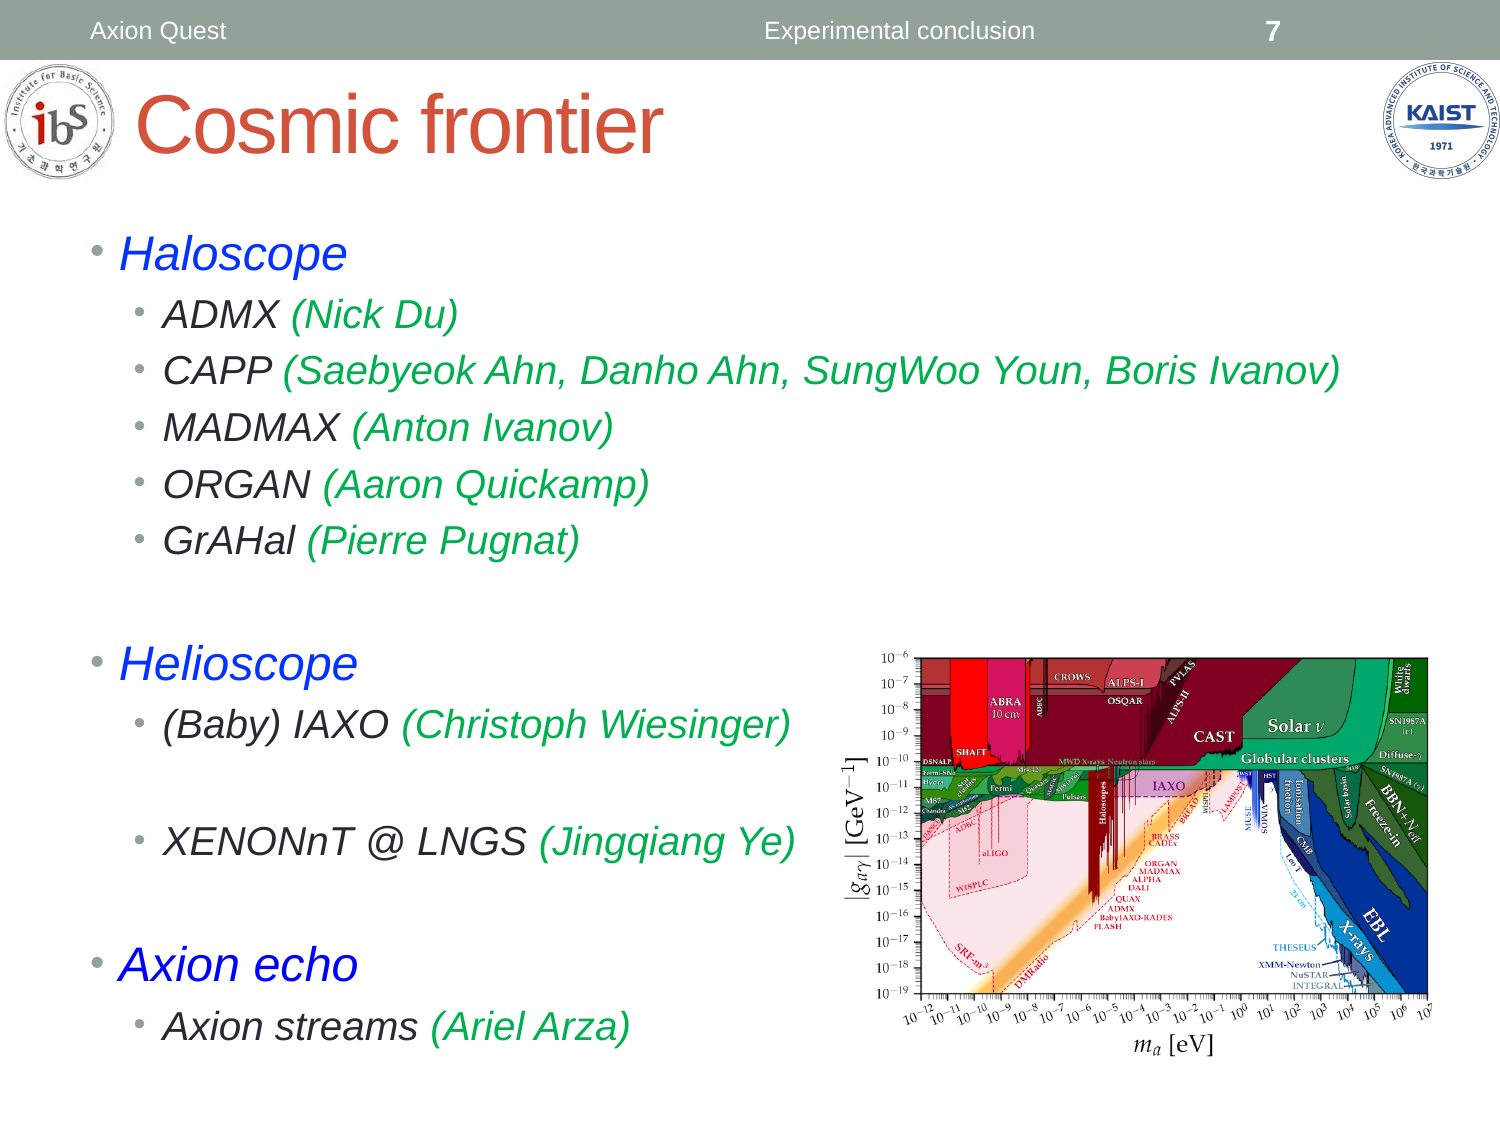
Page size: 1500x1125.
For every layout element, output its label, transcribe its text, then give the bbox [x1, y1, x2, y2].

slide_number Axion Quest [75, 3, 550, 57]
picture [1382, 61, 1500, 180]
picture [0, 61, 119, 180]
picture [836, 648, 1442, 1063]
title Cosmic frontier [124, 61, 1381, 180]
footer Experimental conclusion [562, 3, 1238, 57]
list Haloscope ADMX (Nick Du) CAPP (Saebyeok Ahn, Danho Ahn, SungWoo Youn, Boris Ivanov) MADMAX (Anton Ivanov) ORGAN (Aaron Quickamp) GrAHal (Pierre Pugnat) Helioscope (Baby) IAXO (Christoph Wiesinger) XENONnT @ LNGS (Jingqiang Ye) Axion echo Axion streams (Ariel Arza) [75, 214, 1425, 1063]
slide_number 7 [1250, 3, 1425, 57]
